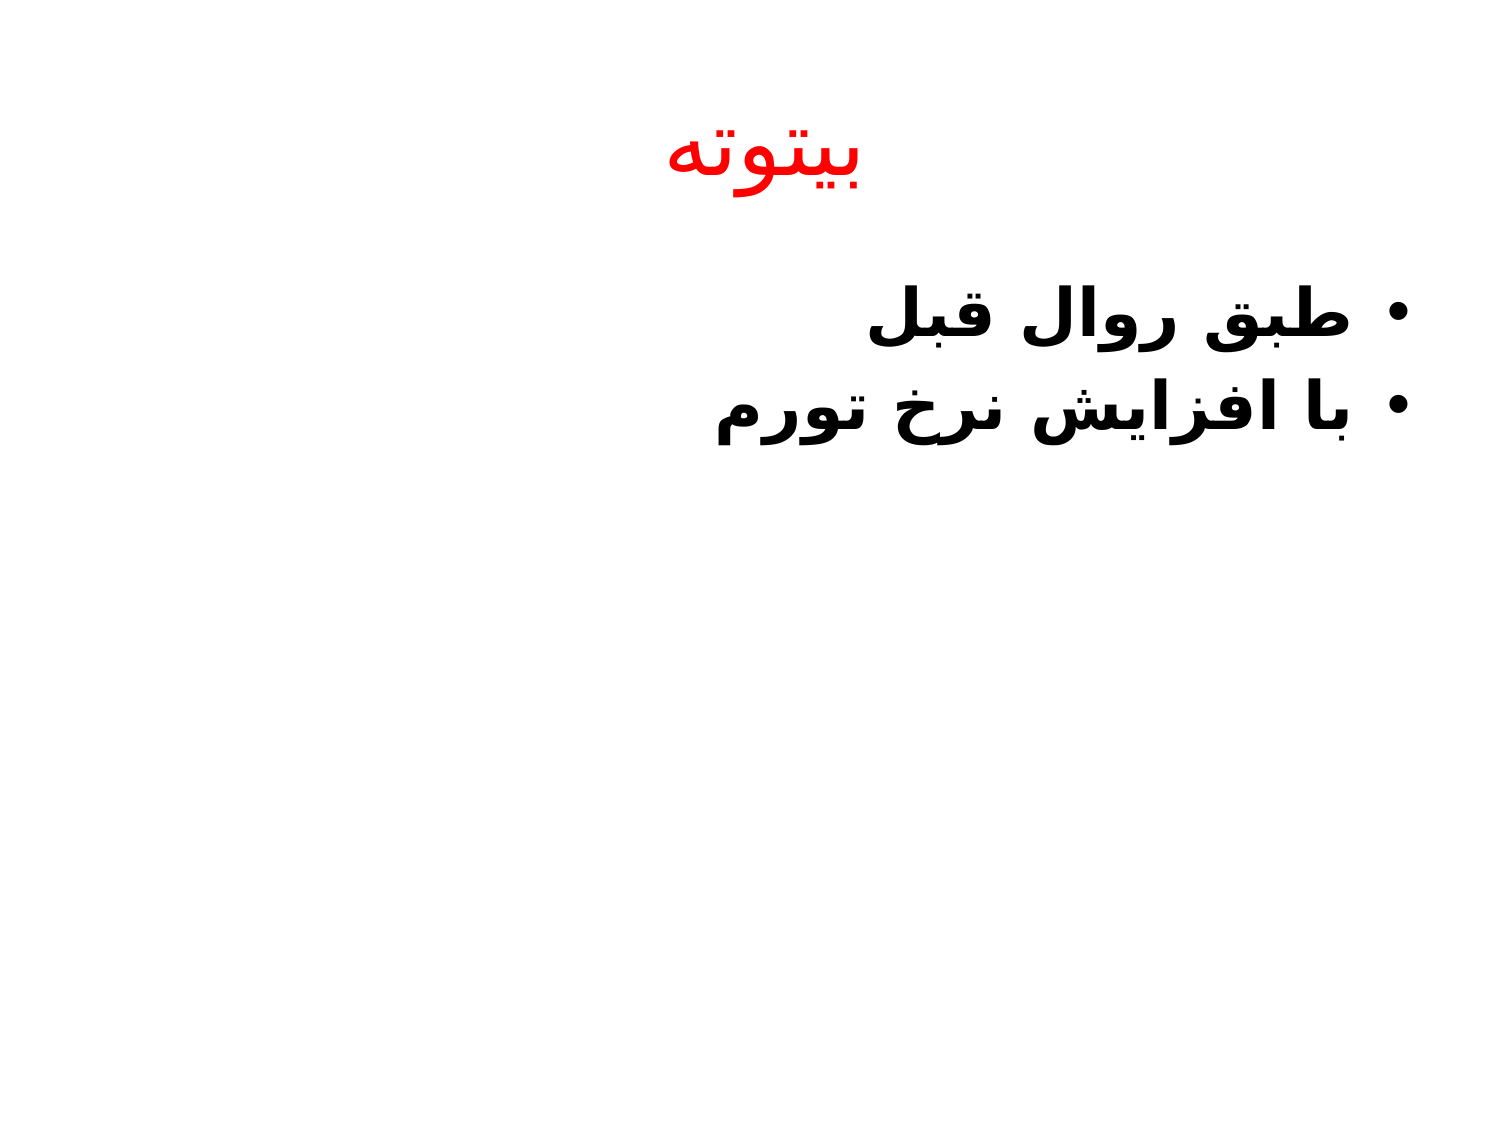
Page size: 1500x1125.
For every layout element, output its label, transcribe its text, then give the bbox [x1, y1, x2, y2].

list طبق روال قبل با افزایش نرخ تورم [75, 262, 1425, 1005]
title بیتوته [75, 45, 1425, 233]
